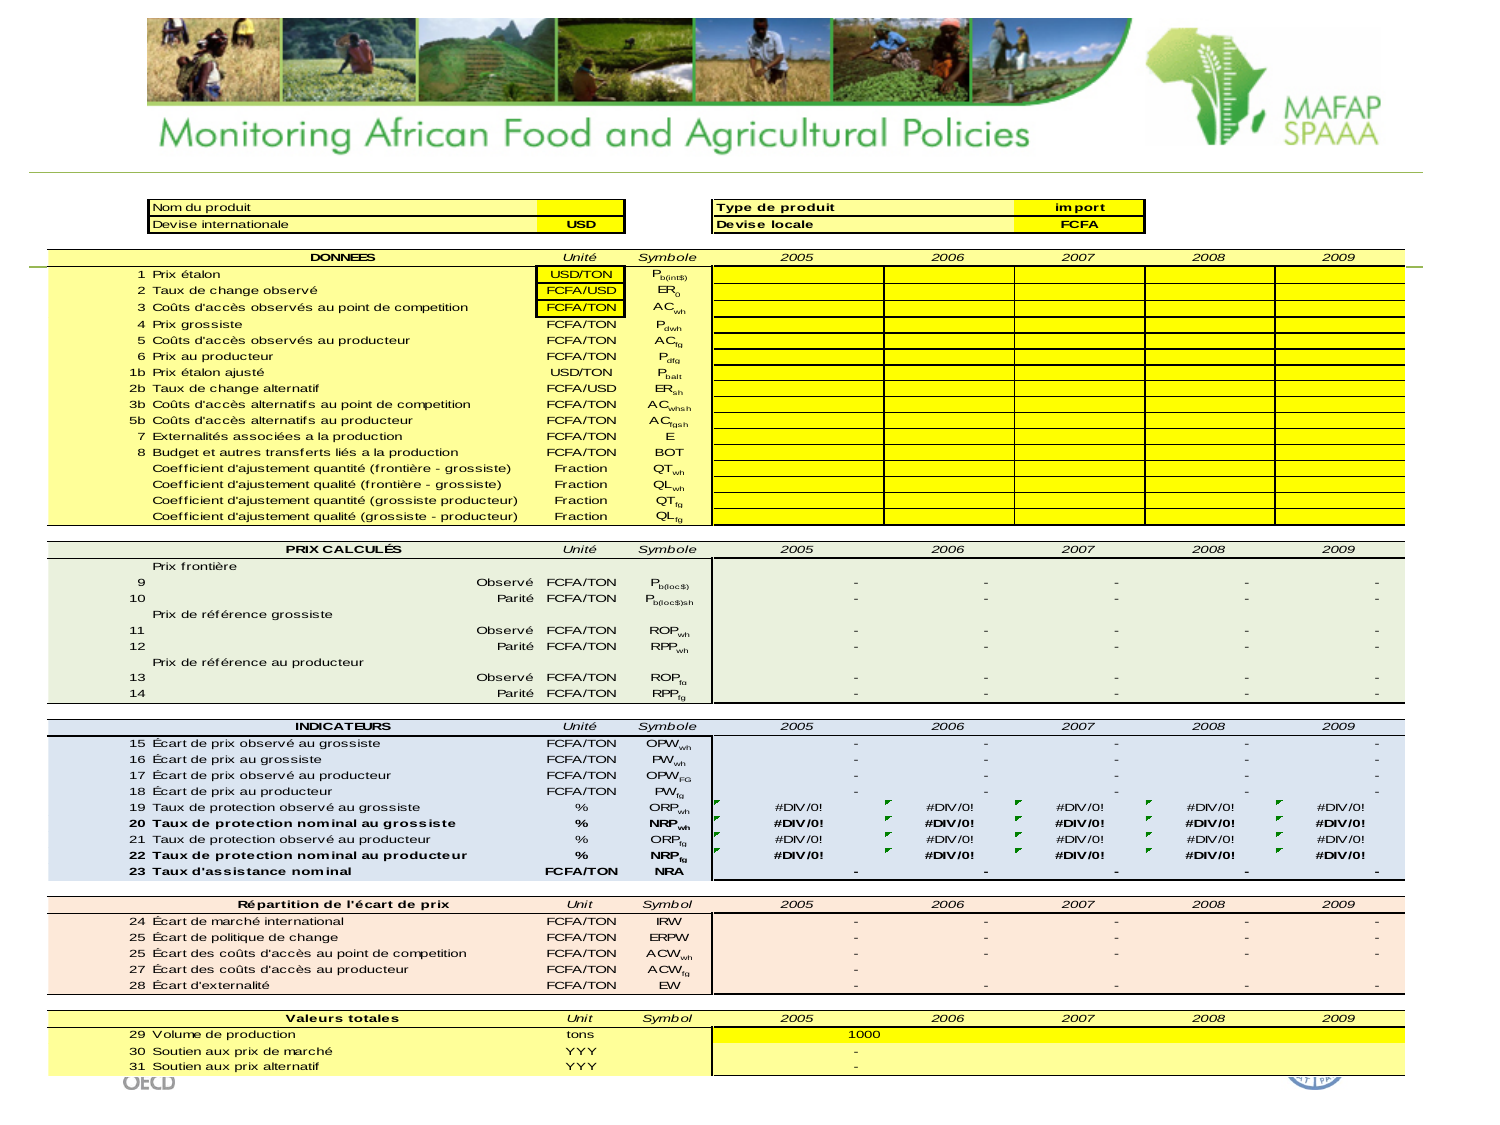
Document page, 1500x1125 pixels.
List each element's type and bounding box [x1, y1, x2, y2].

picture [1281, 1077, 1348, 1090]
text_box [46, 198, 1407, 1077]
picture [123, 1077, 175, 1090]
picture [147, 18, 1398, 161]
